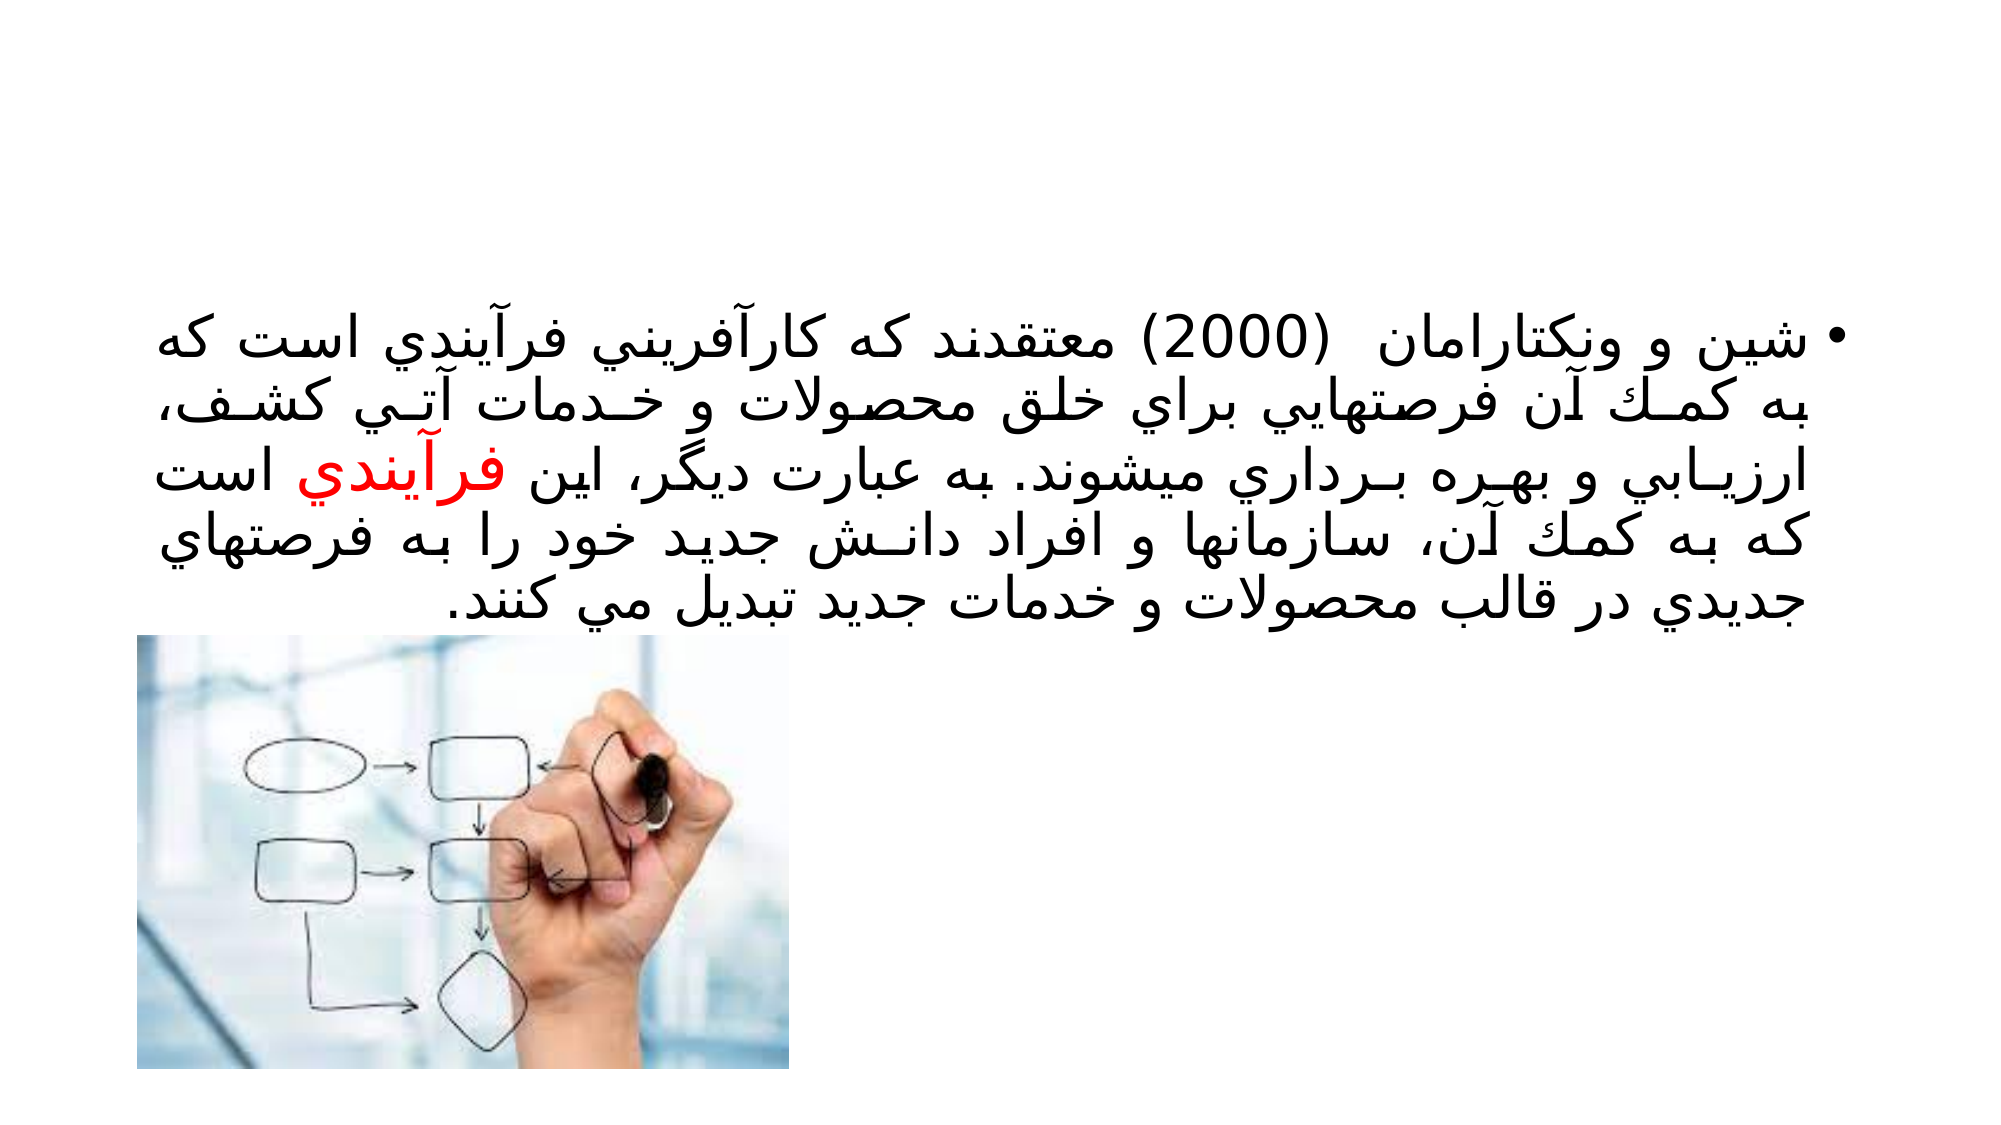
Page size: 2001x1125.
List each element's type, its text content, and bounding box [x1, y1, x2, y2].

list شين و ونكتارامان (2000) معتقدند كه كارآفريني فرآيندي است كه به كمـك آن فرصتهايي براي خلق محصولات و خـدمات آتـي كشـف، ارزيـابي و بهـره بـرداري ميشوند. به عبارت ديگر، اين فرآيندي است كه به كمك آن، سازمانها و افراد دانـش جديد خود را به فرصتهاي جديدي در قالب محصولات و خدمات جديد تبديل مي كنند. [137, 299, 1863, 1014]
picture [137, 635, 789, 1069]
